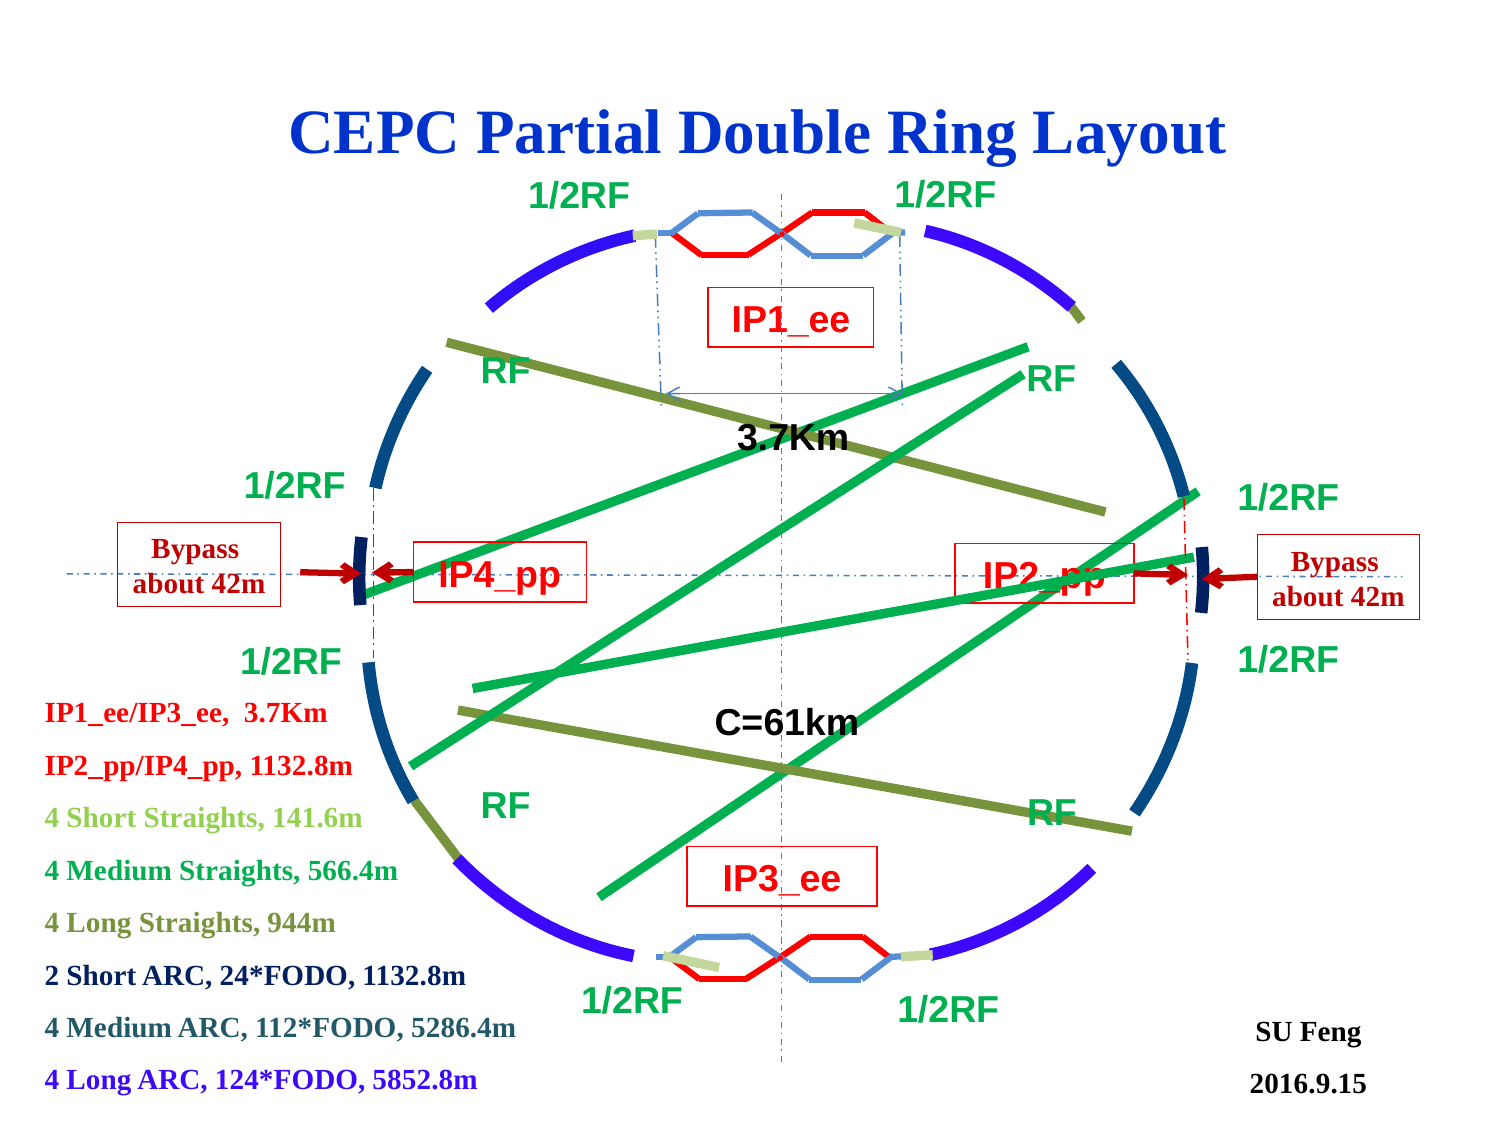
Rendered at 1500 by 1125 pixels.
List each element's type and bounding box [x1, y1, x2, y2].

text_box [27, 81, 1421, 1109]
